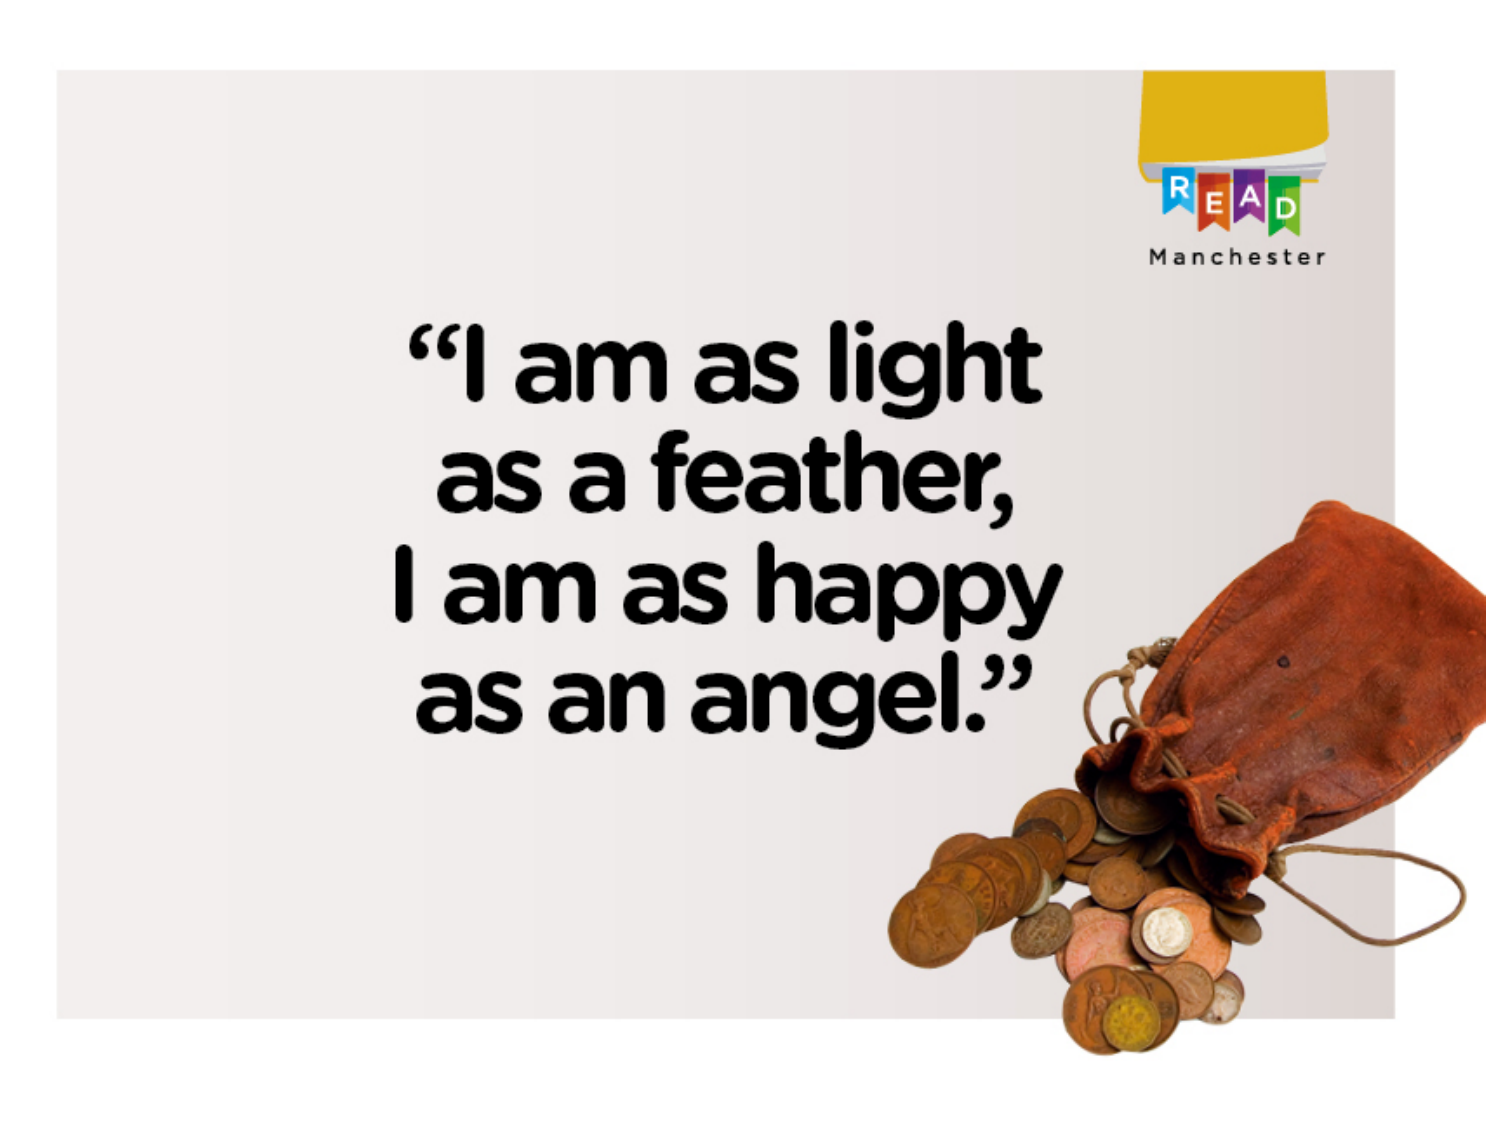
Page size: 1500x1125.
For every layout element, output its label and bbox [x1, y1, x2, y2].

picture [43, 60, 1486, 1062]
